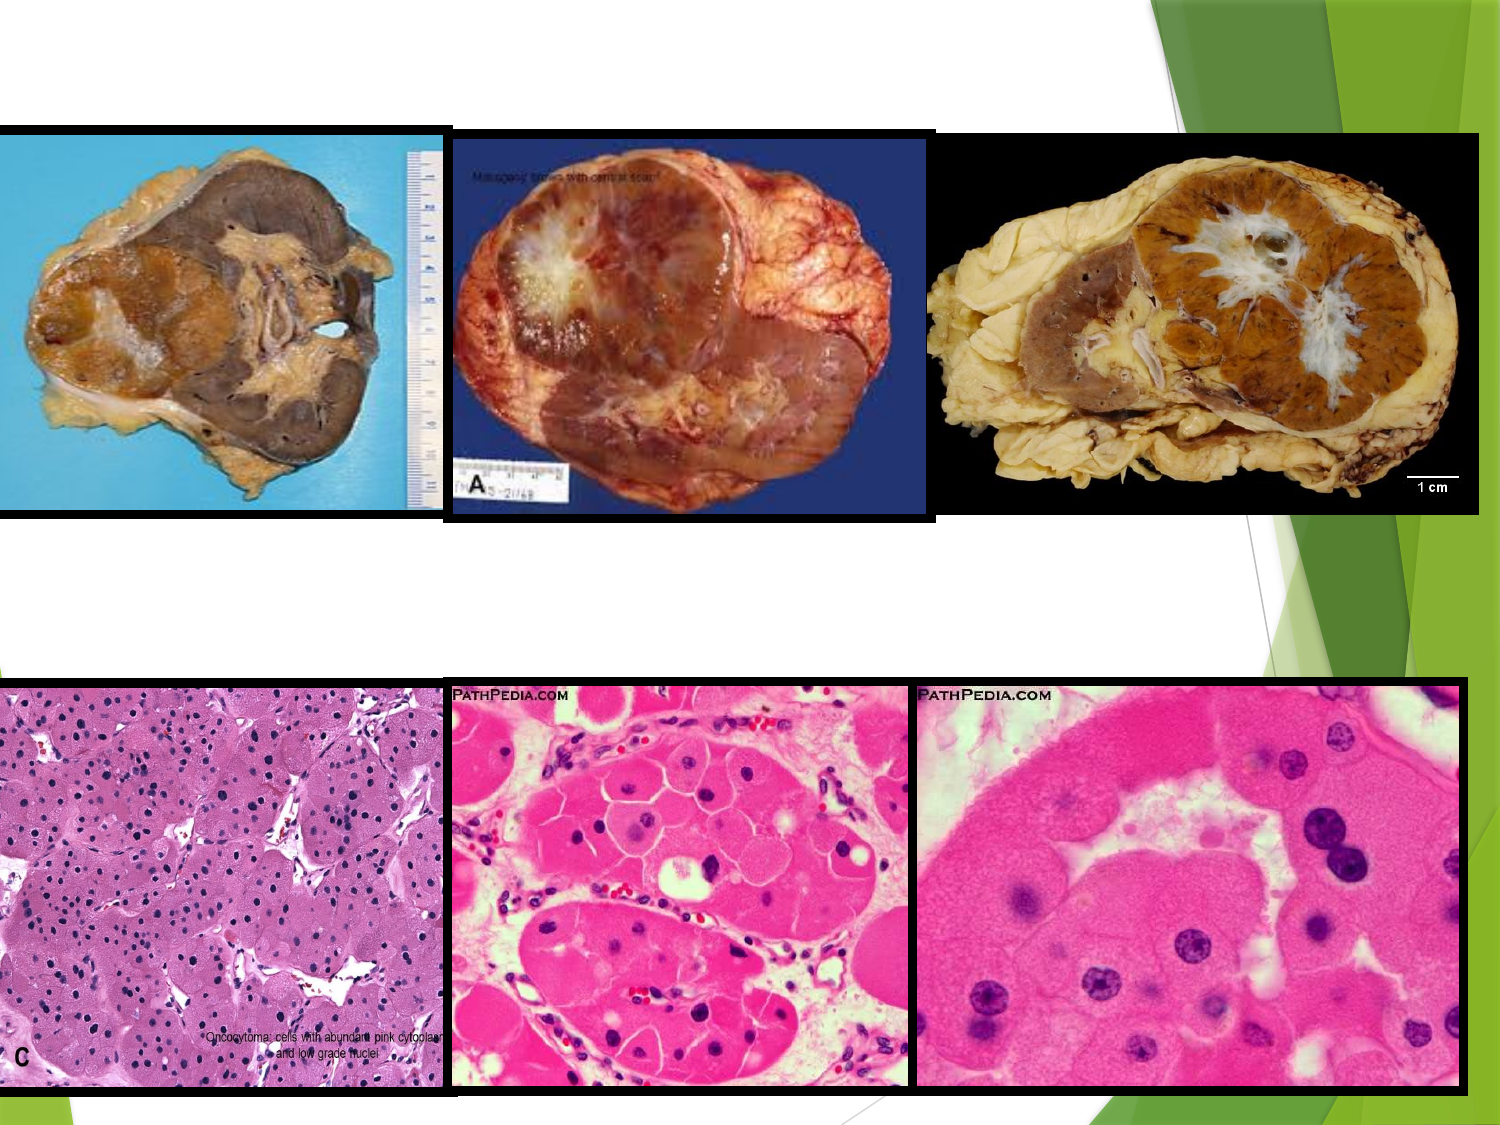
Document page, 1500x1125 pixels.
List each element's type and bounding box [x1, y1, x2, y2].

picture [0, 686, 450, 1088]
picture [451, 134, 1478, 515]
text_box [0, 0, 1500, 655]
picture [451, 685, 1460, 1087]
picture [0, 134, 444, 511]
